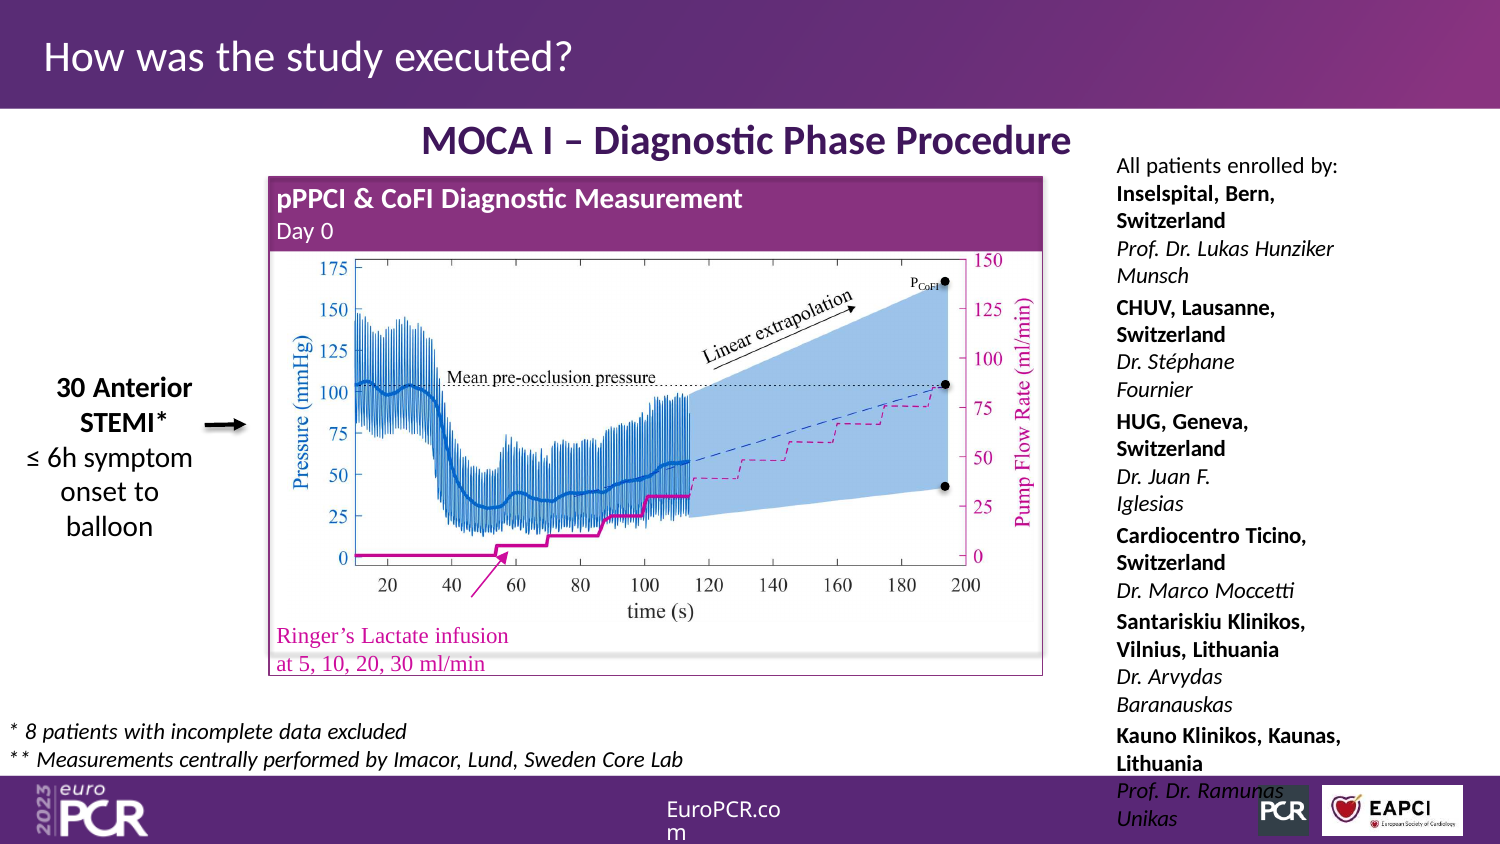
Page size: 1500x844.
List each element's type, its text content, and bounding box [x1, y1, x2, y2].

title How was the study executed? [41, 26, 594, 170]
text_box All patients enrolled by: Inselspital, Bern, Switzerland Prof. Dr. Lukas Hunziker Munsch CHUV, Lausanne, Switzerland Dr. Stéphane Fournier HUG, Geneva, Switzerland Dr. Juan F. Iglesias Cardiocentro Ticino, Switzerland Dr. Marco Moccetti Santariskiu Klinikos, Vilnius, Lithuania Dr. Arvydas Baranauskas Kauno Klinikos, Kaunas, Lithuania Prof. Dr. Ramunas Unikas [1114, 148, 1356, 831]
text_box * 8 patients with incomplete data excluded ** Measurements centrally performed by Imacor, Lund, Sweden Core Lab [5, 720, 689, 772]
footer EuroPCR.com [664, 798, 788, 844]
text_box MOCA I – Diagnostic Phase Procedure [418, 110, 1074, 163]
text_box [189, 166, 1053, 667]
text_box 30 Anterior STEMI* ≤ 6h symptom onset to balloon [25, 365, 184, 543]
picture [0, 0, 1500, 844]
